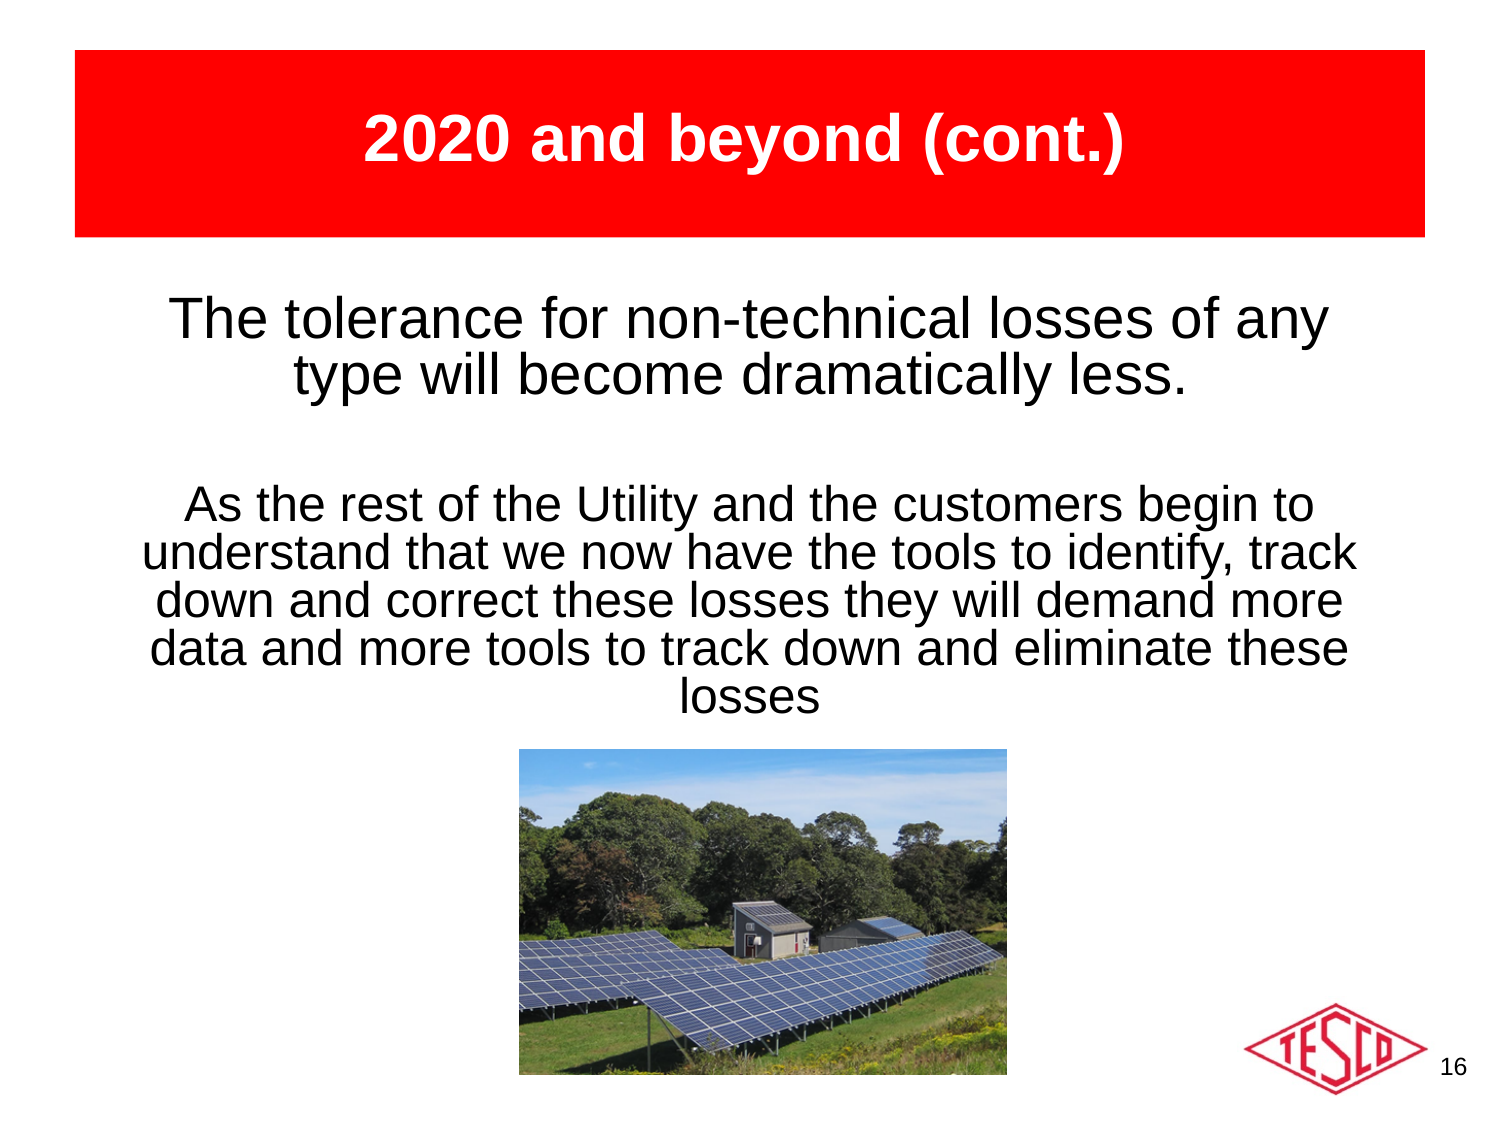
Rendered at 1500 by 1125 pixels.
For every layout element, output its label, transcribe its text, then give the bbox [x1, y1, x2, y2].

list The tolerance for non-technical losses of any type will become dramatically less. As the rest of the Utility and the customers begin to understand that we now have the tools to identify, track down and correct these losses they will demand more data and more tools to track down and eliminate these losses [112, 286, 1388, 962]
picture [1237, 996, 1438, 1100]
title 2020 and beyond (cont.) [62, 87, 1429, 275]
picture [519, 749, 1008, 1075]
